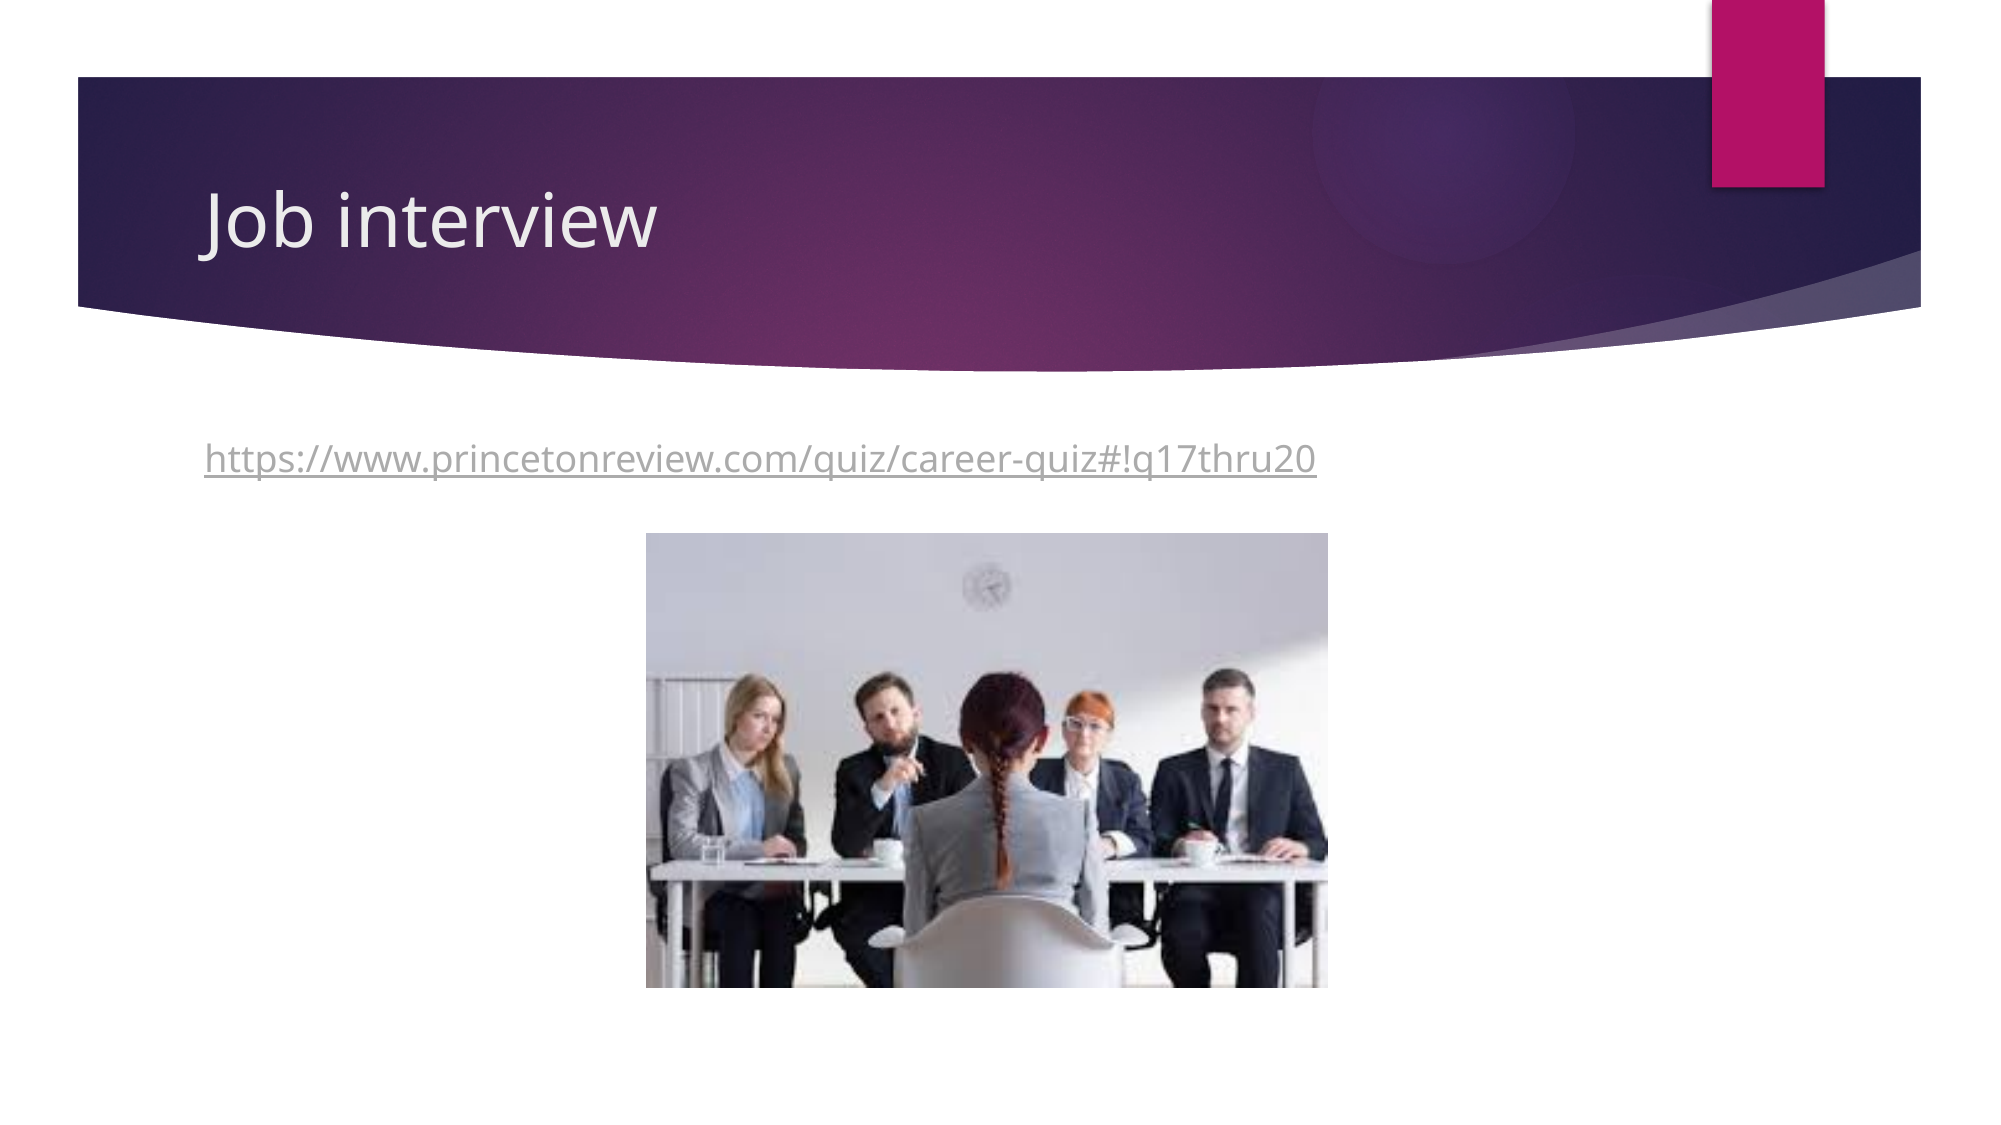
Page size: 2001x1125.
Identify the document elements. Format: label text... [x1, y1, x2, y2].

title Job interview [189, 159, 1627, 276]
list https://www.princetonreview.com/quiz/career-quiz#!q17thru20 [189, 427, 1638, 988]
picture [645, 533, 1328, 988]
